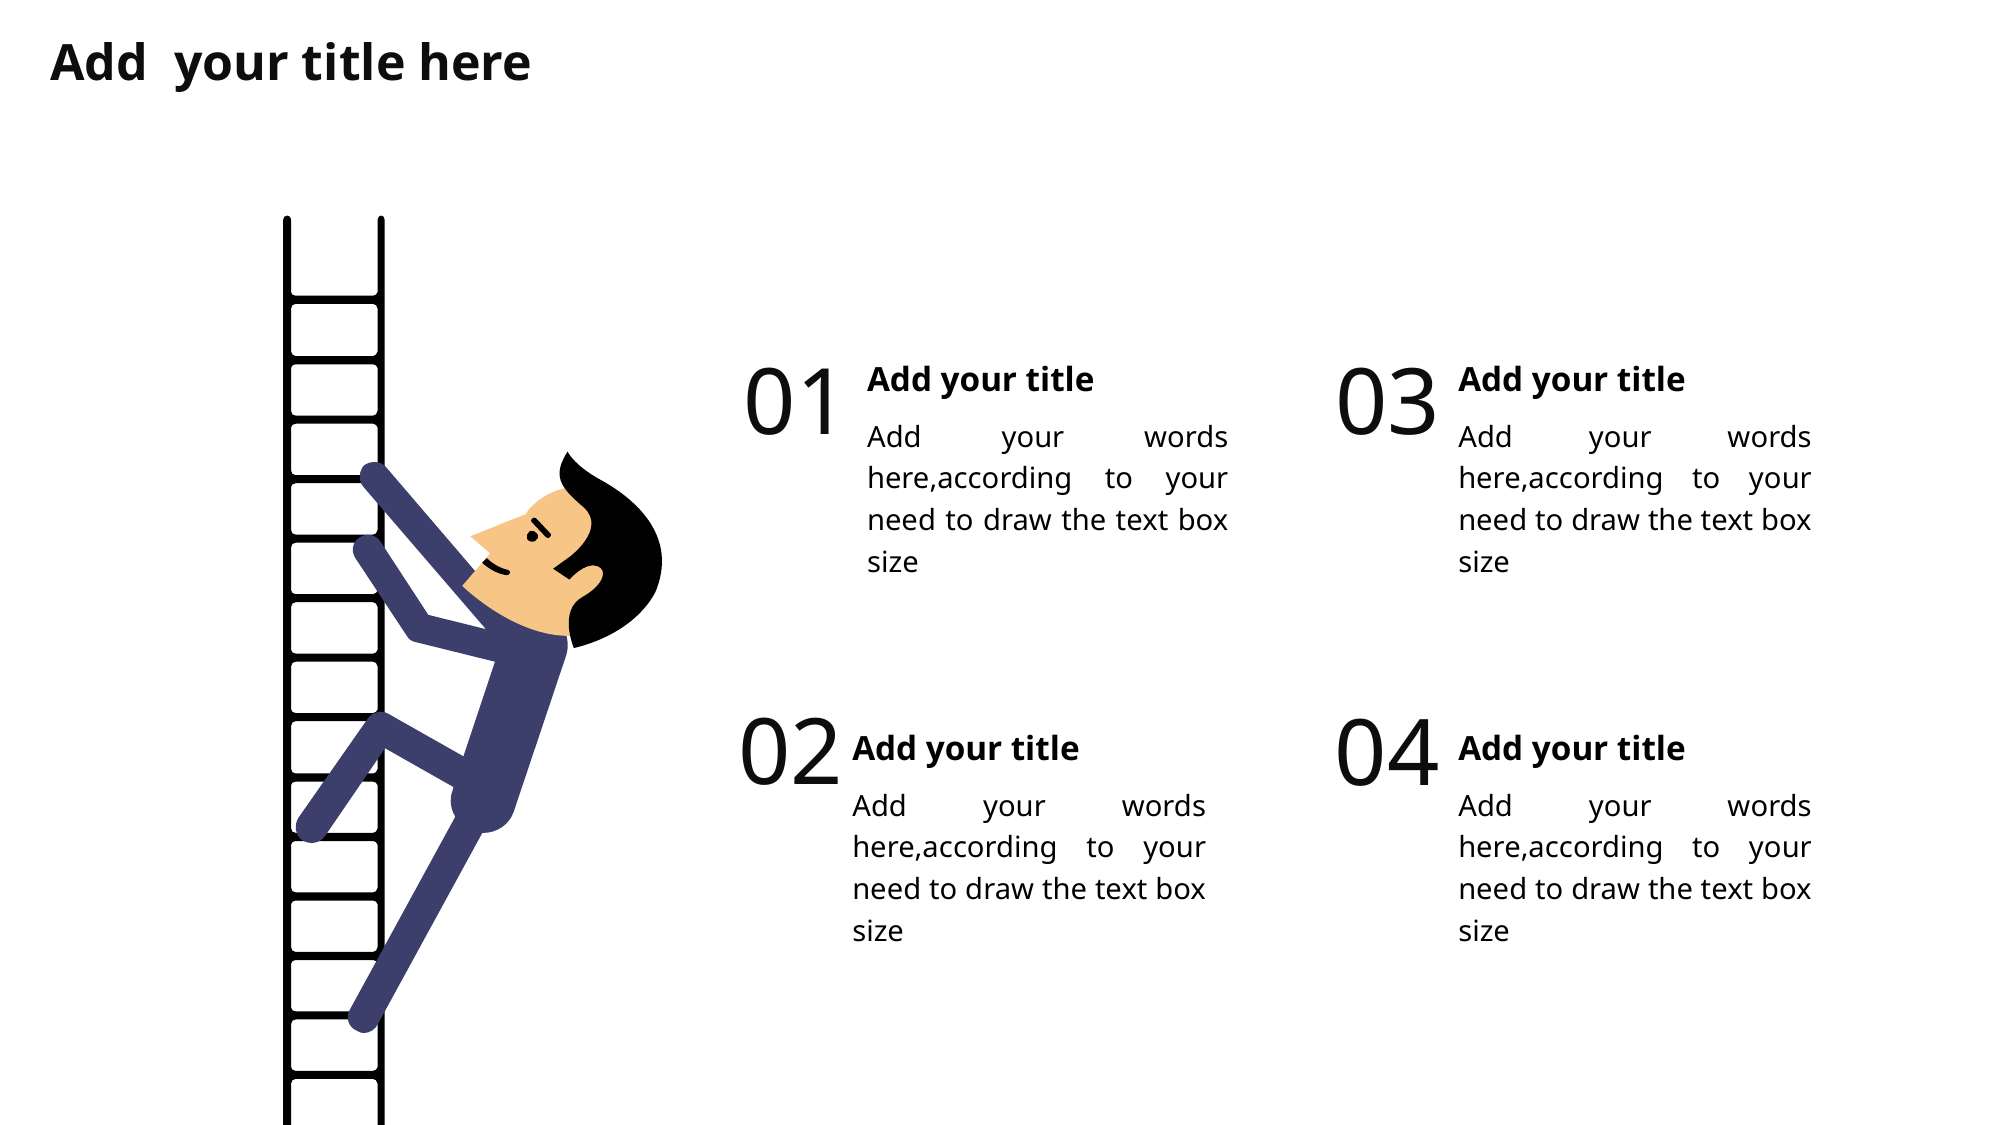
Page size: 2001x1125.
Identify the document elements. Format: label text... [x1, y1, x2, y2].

text_box 02 [719, 688, 862, 806]
text_box [482, 558, 511, 576]
text_box Add your title [1458, 727, 1910, 768]
text_box [531, 517, 552, 538]
text_box Add your title [867, 358, 1319, 399]
text_box Add your words here,according to your need to draw the text box size [852, 779, 1207, 948]
text_box 03 [1316, 338, 1460, 457]
text_box [462, 488, 602, 636]
text_box [527, 531, 538, 542]
text_box Add your title [1458, 358, 1910, 399]
text_box [295, 462, 568, 1034]
text_box Add your words here,according to your need to draw the text box size [1458, 410, 1812, 579]
text_box [283, 215, 385, 1125]
text_box Add your title here [35, 22, 599, 98]
text_box 01 [725, 338, 868, 457]
text_box 04 [1316, 689, 1459, 808]
text_box Add your words here,according to your need to draw the text box size [867, 410, 1229, 579]
text_box Add your words here,according to your need to draw the text box size [1458, 779, 1812, 948]
text_box Add your title [852, 727, 1304, 768]
text_box [553, 451, 662, 649]
